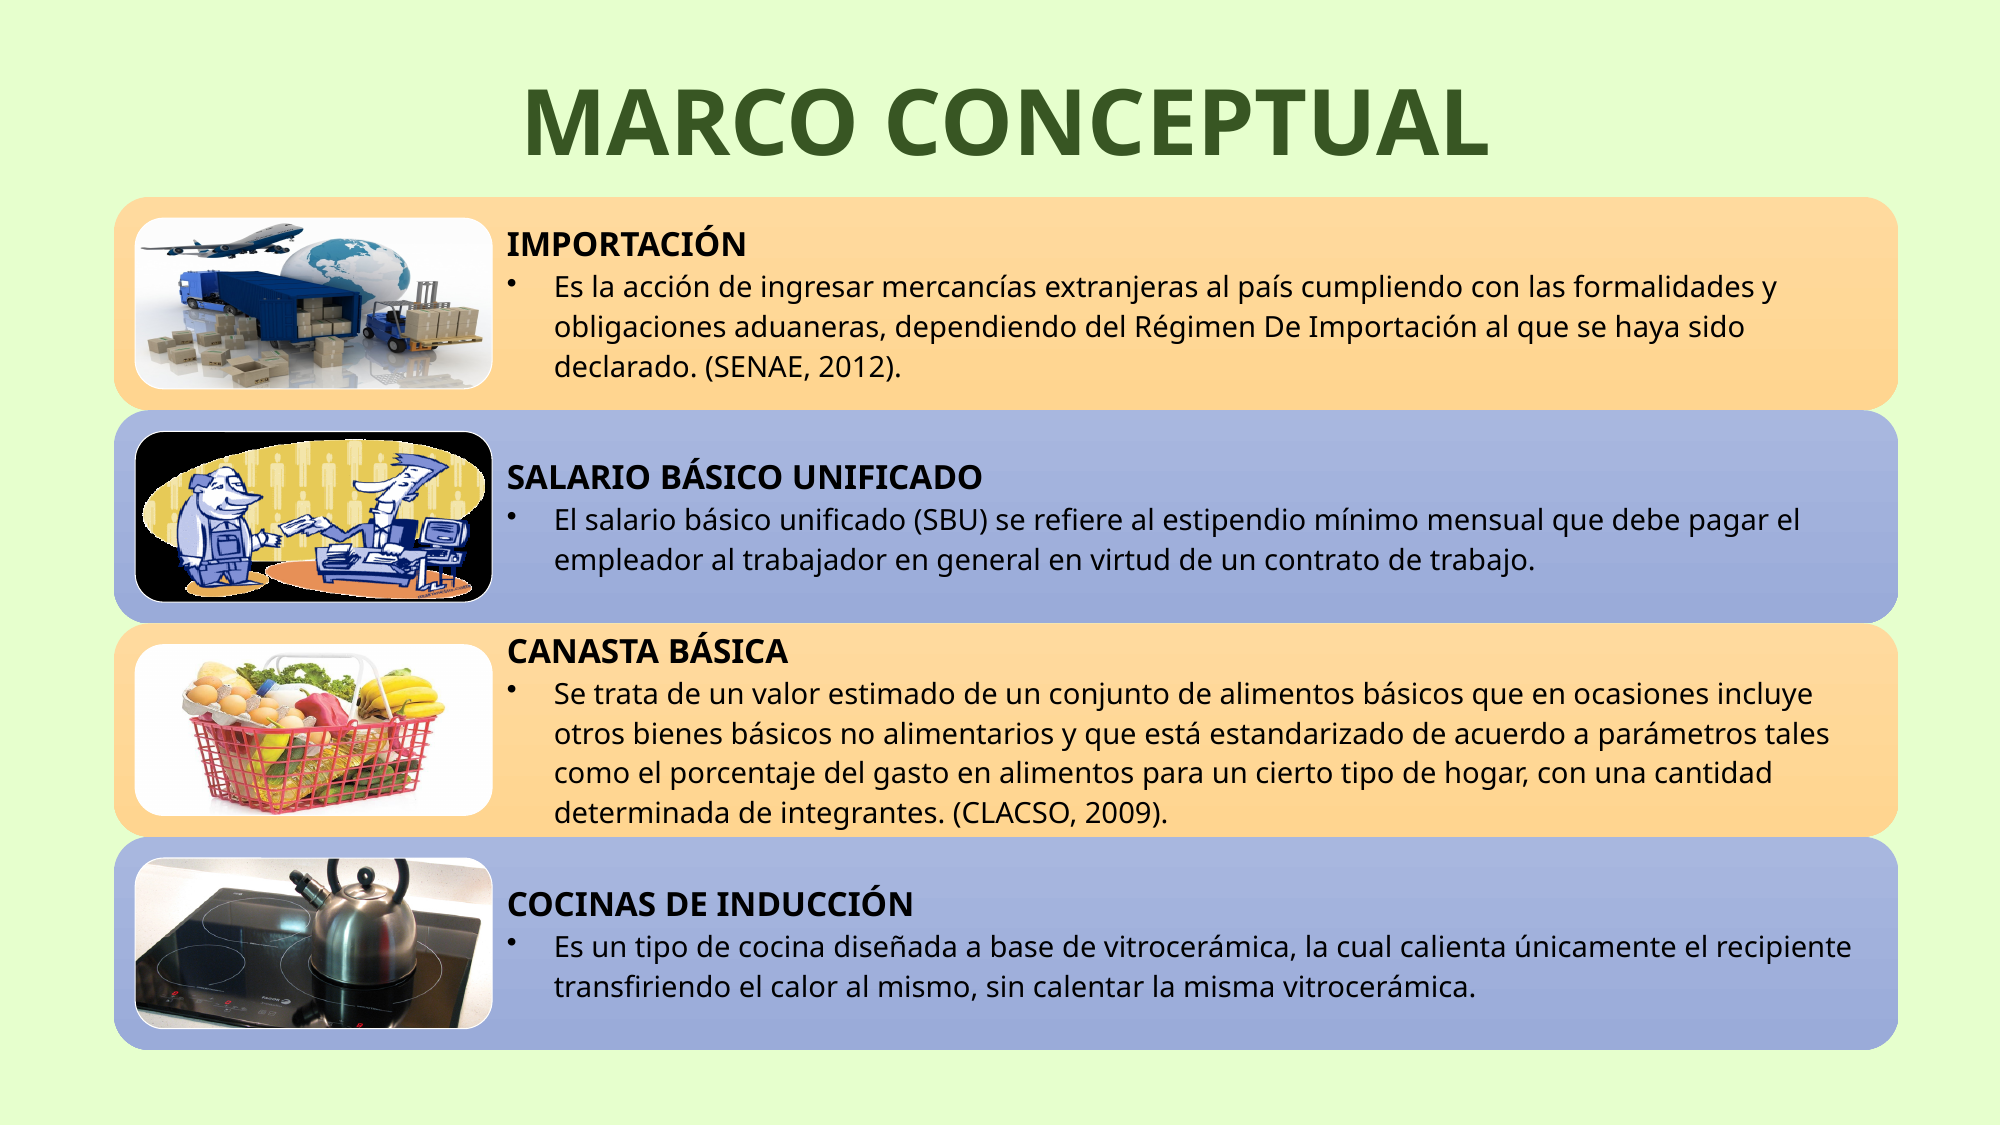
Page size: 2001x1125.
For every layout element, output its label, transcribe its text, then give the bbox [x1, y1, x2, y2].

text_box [113, 196, 1899, 1050]
title MARCO CONCEPTUAL [65, 0, 1947, 182]
